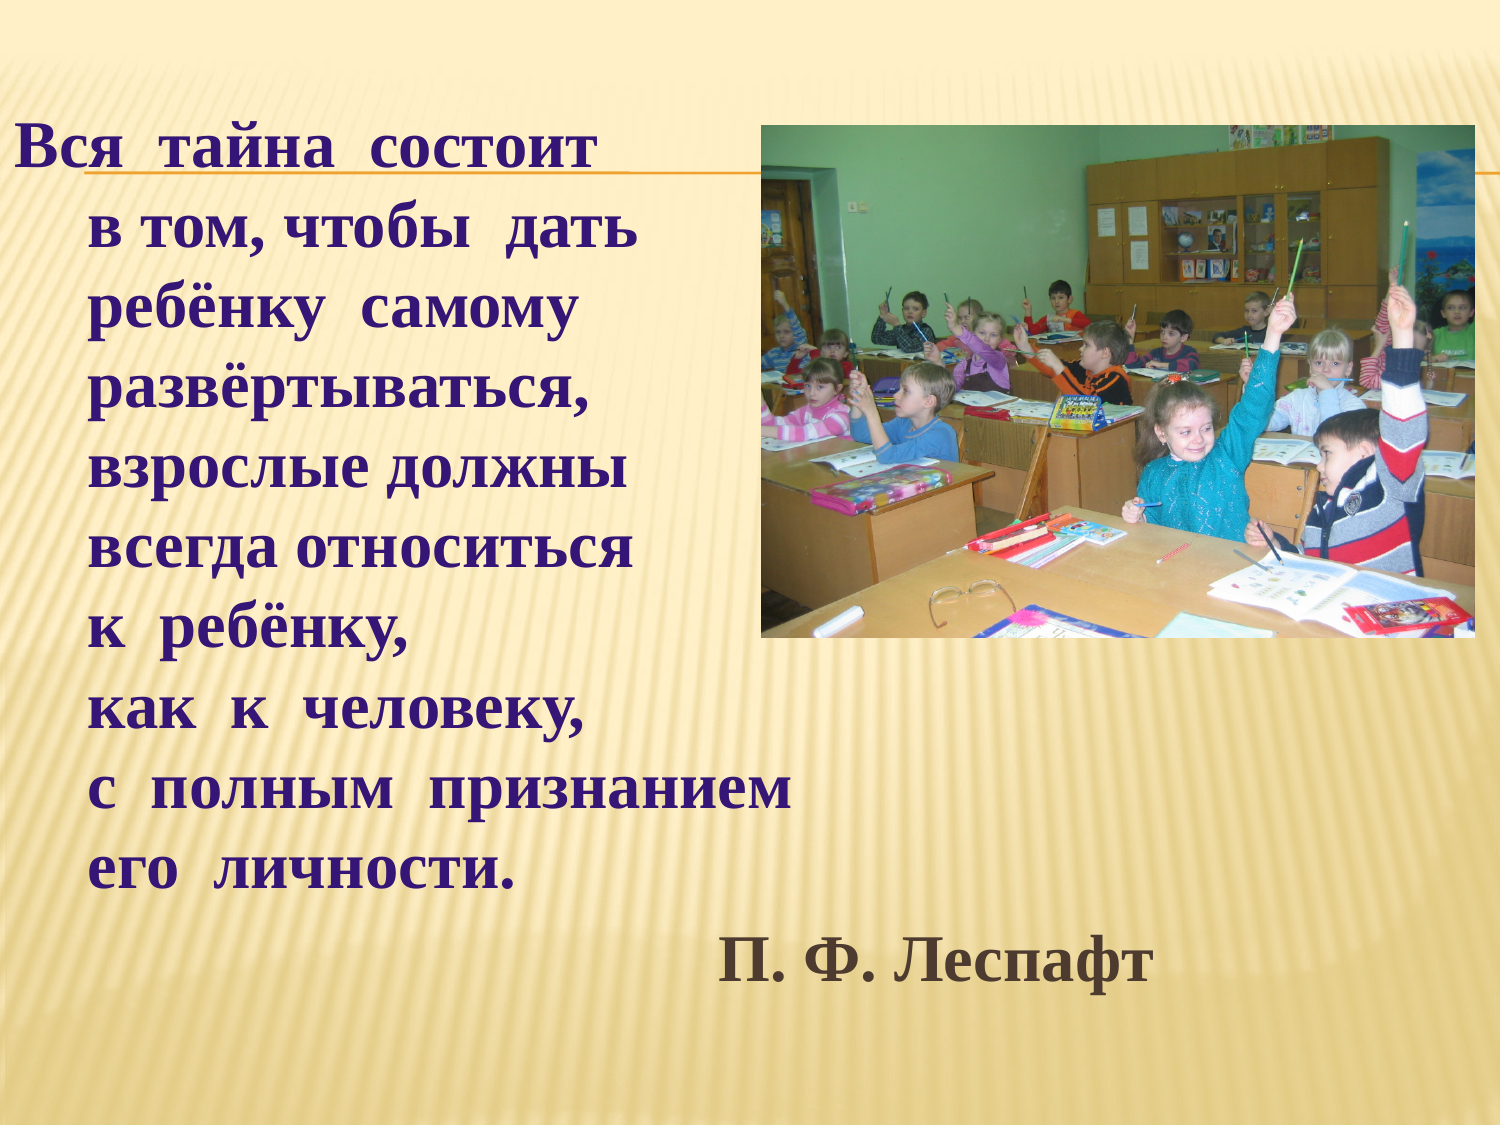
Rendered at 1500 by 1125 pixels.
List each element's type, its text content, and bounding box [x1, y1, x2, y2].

picture [761, 125, 1475, 639]
list Вся тайна состоит в том, чтобы дать ребёнку самому развёртываться, взрослые должны всегда относиться к ребёнку, как к человеку, с полным признанием его личности. П. Ф. Леспафт [0, 0, 1500, 1125]
